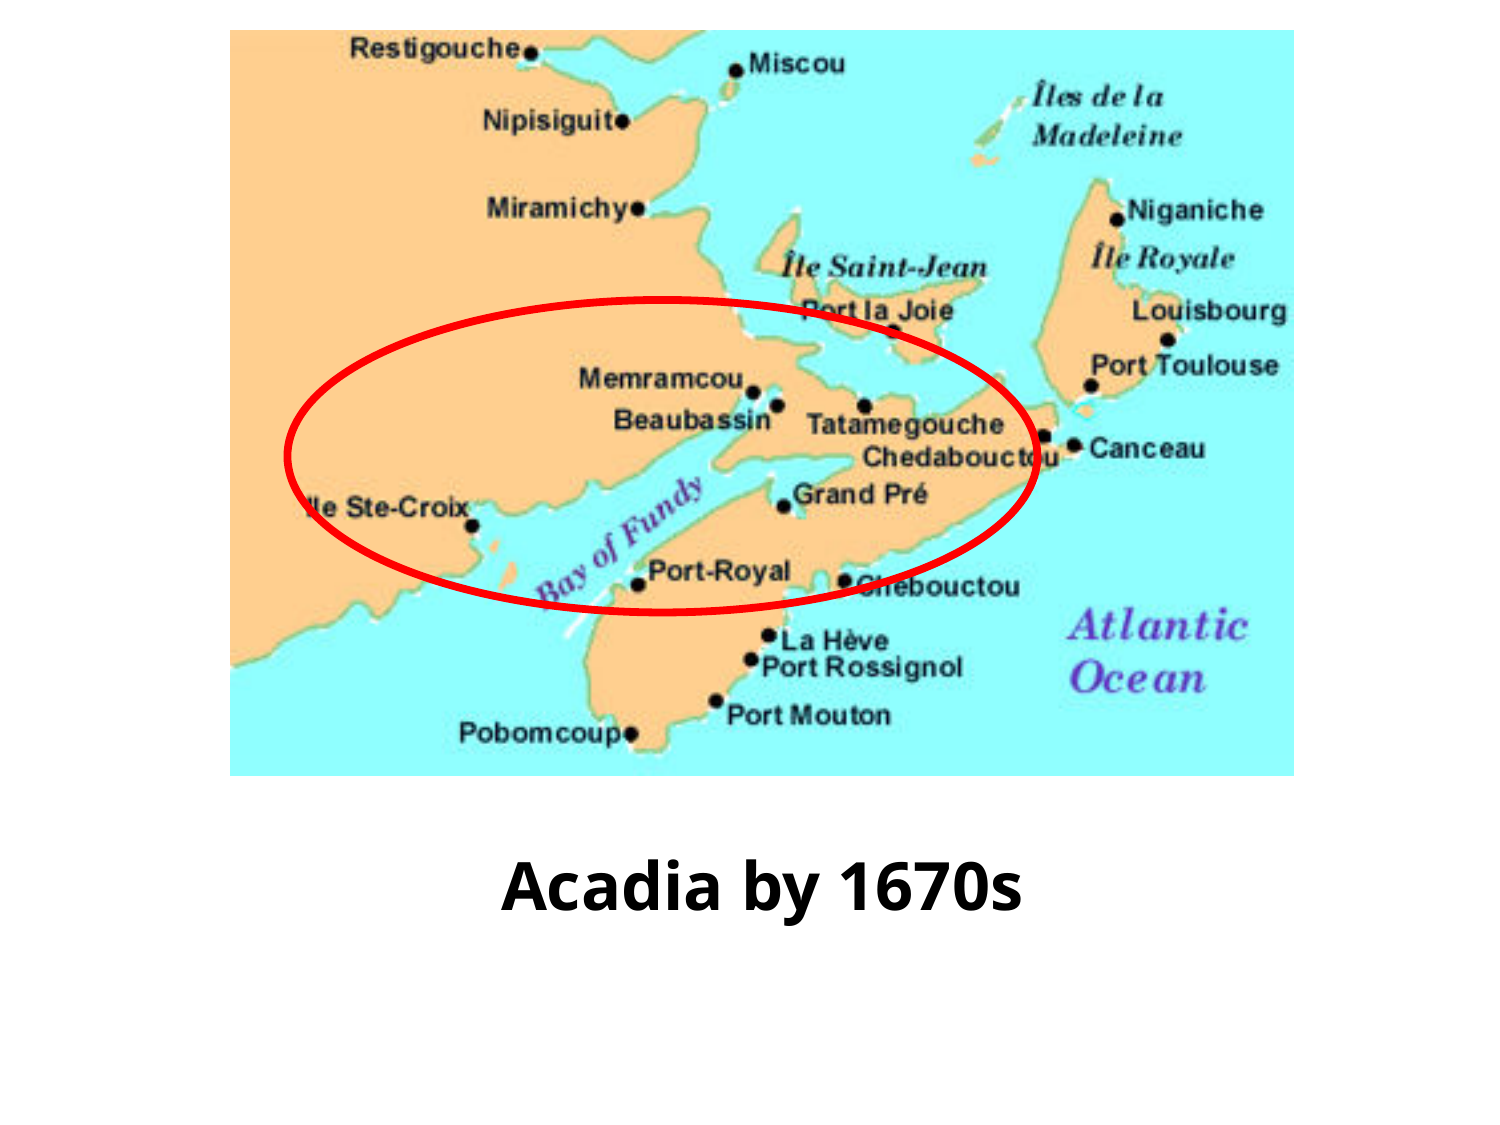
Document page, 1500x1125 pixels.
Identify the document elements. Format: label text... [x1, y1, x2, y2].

title Acadia by 1670s [125, 830, 1400, 933]
picture [230, 30, 1294, 776]
